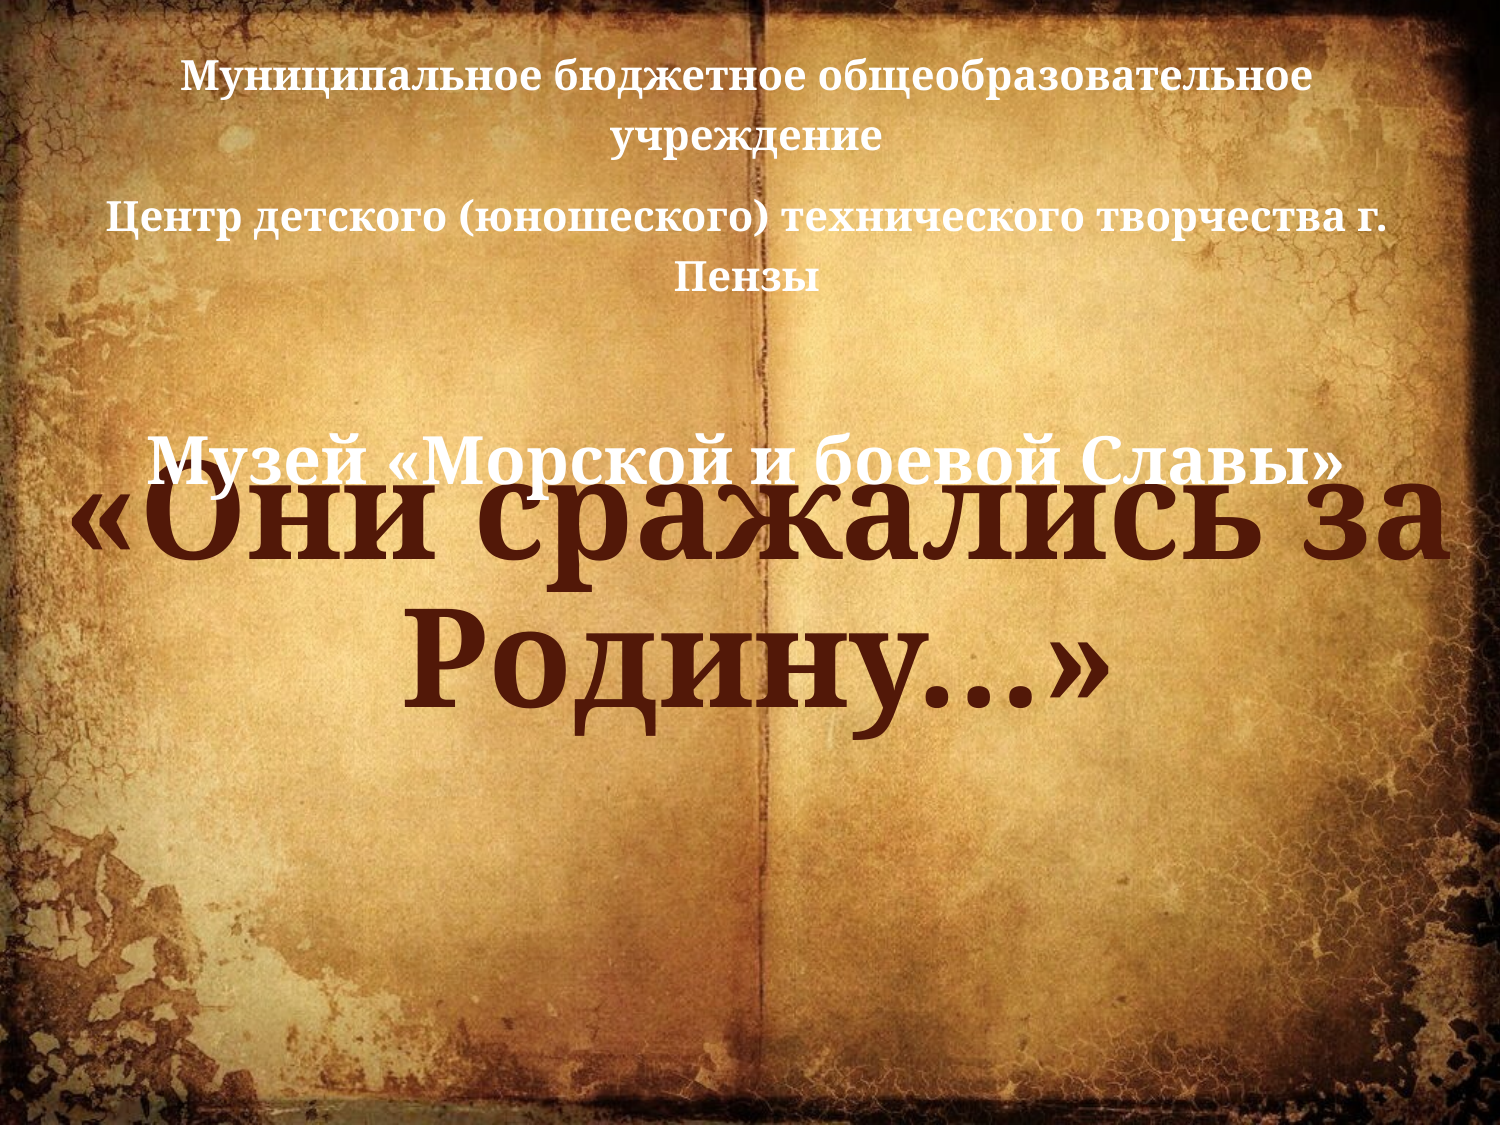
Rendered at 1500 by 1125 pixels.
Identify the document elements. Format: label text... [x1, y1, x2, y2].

picture [0, 0, 1500, 1125]
title «Они сражались за Родину…» [19, 550, 1500, 746]
subtitle Муниципальное бюджетное общеобразовательное учреждение Центр детского (юношеского) технического творчества г. Пензы Музей «Морской и боевой Славы» [34, 31, 1460, 304]
